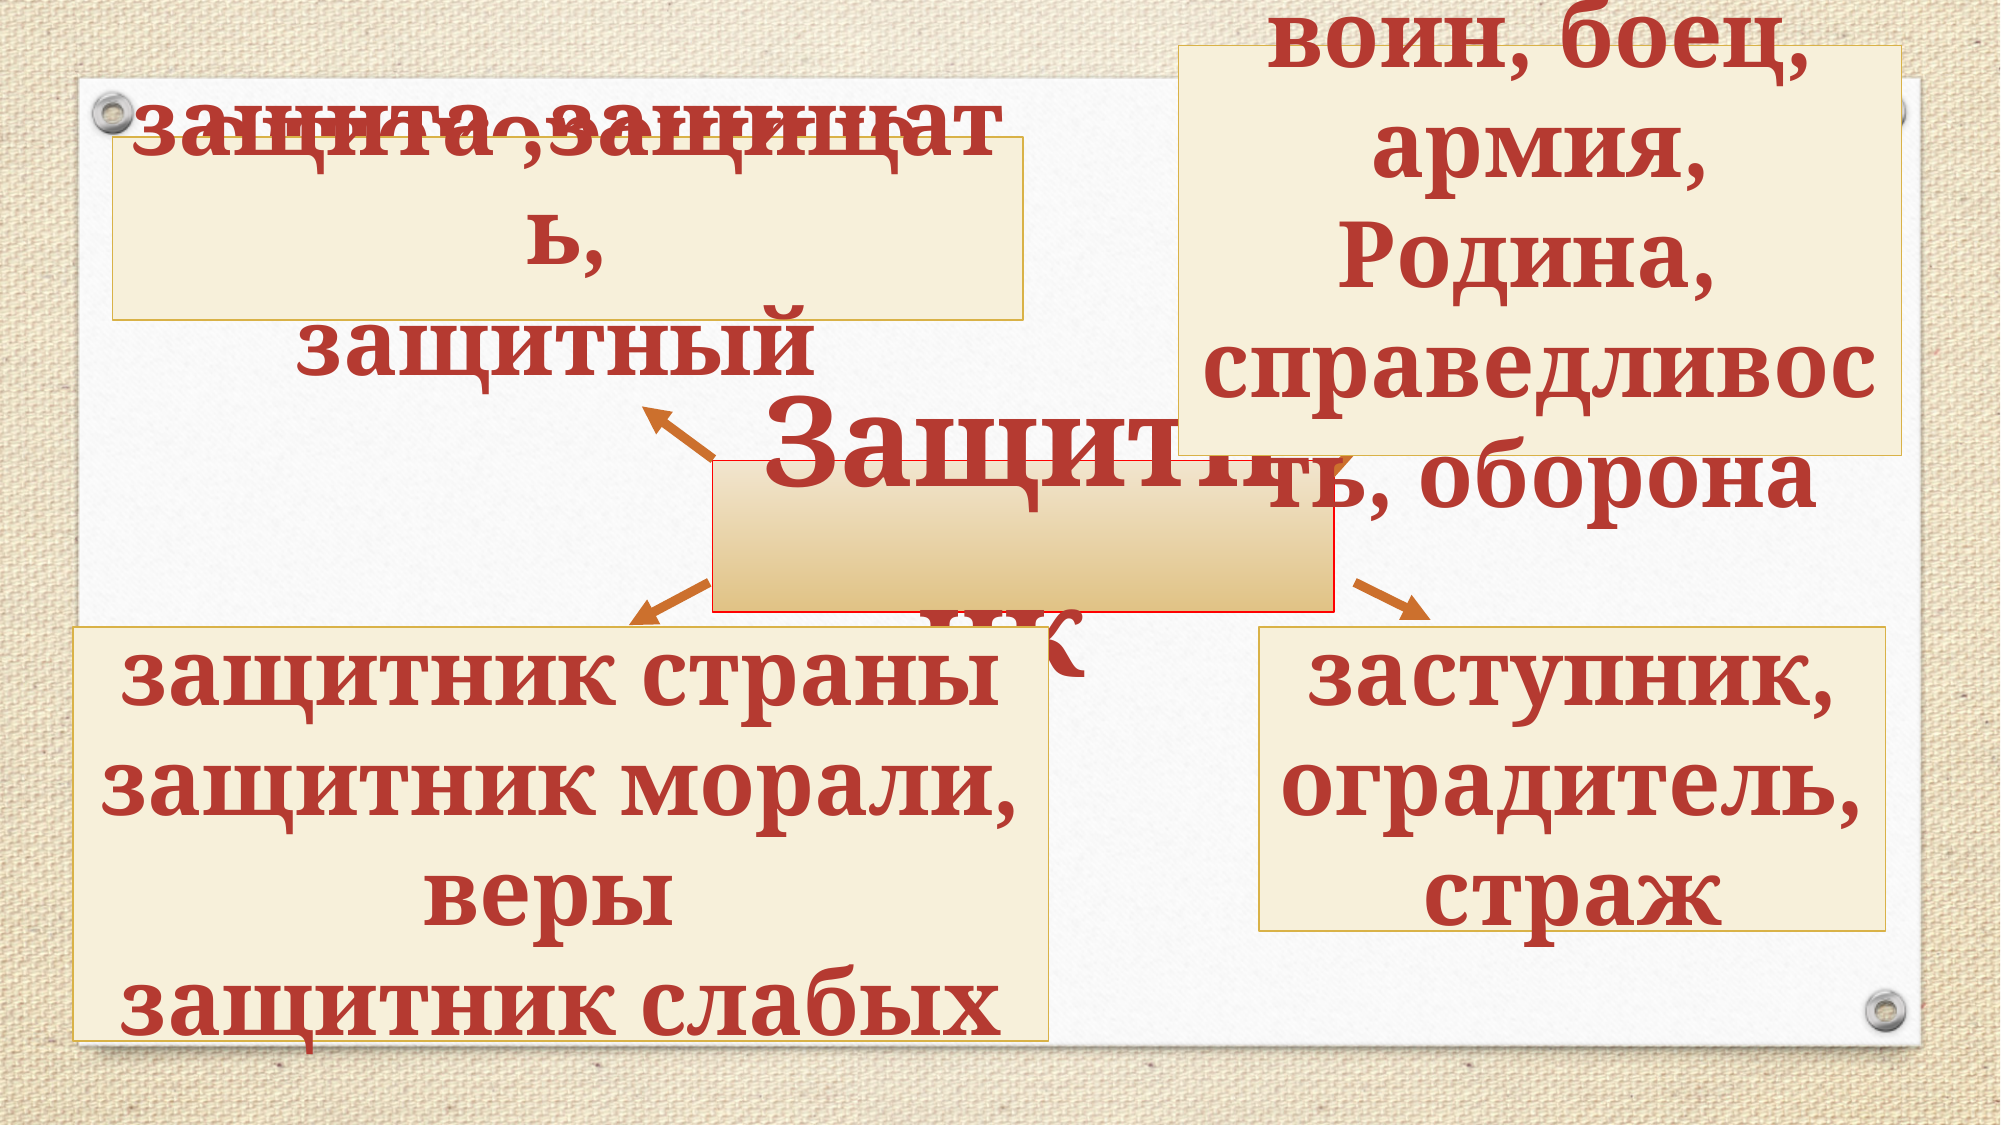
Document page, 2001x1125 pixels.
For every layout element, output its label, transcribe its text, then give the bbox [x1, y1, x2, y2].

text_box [1354, 582, 1431, 621]
text_box защита ,защищать, защитный [112, 136, 1024, 321]
text_box Защитник [712, 460, 1335, 613]
picture [0, 0, 2001, 1125]
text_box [1326, 387, 1409, 479]
text_box защитник страны защитник морали, веры защитник слабых [72, 626, 1049, 1042]
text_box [628, 582, 710, 626]
text_box воин, боец, армия, Родина, справедливость, оборона [1178, 45, 1902, 456]
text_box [641, 406, 714, 460]
text_box заступник, оградитель, страж [1258, 626, 1886, 932]
